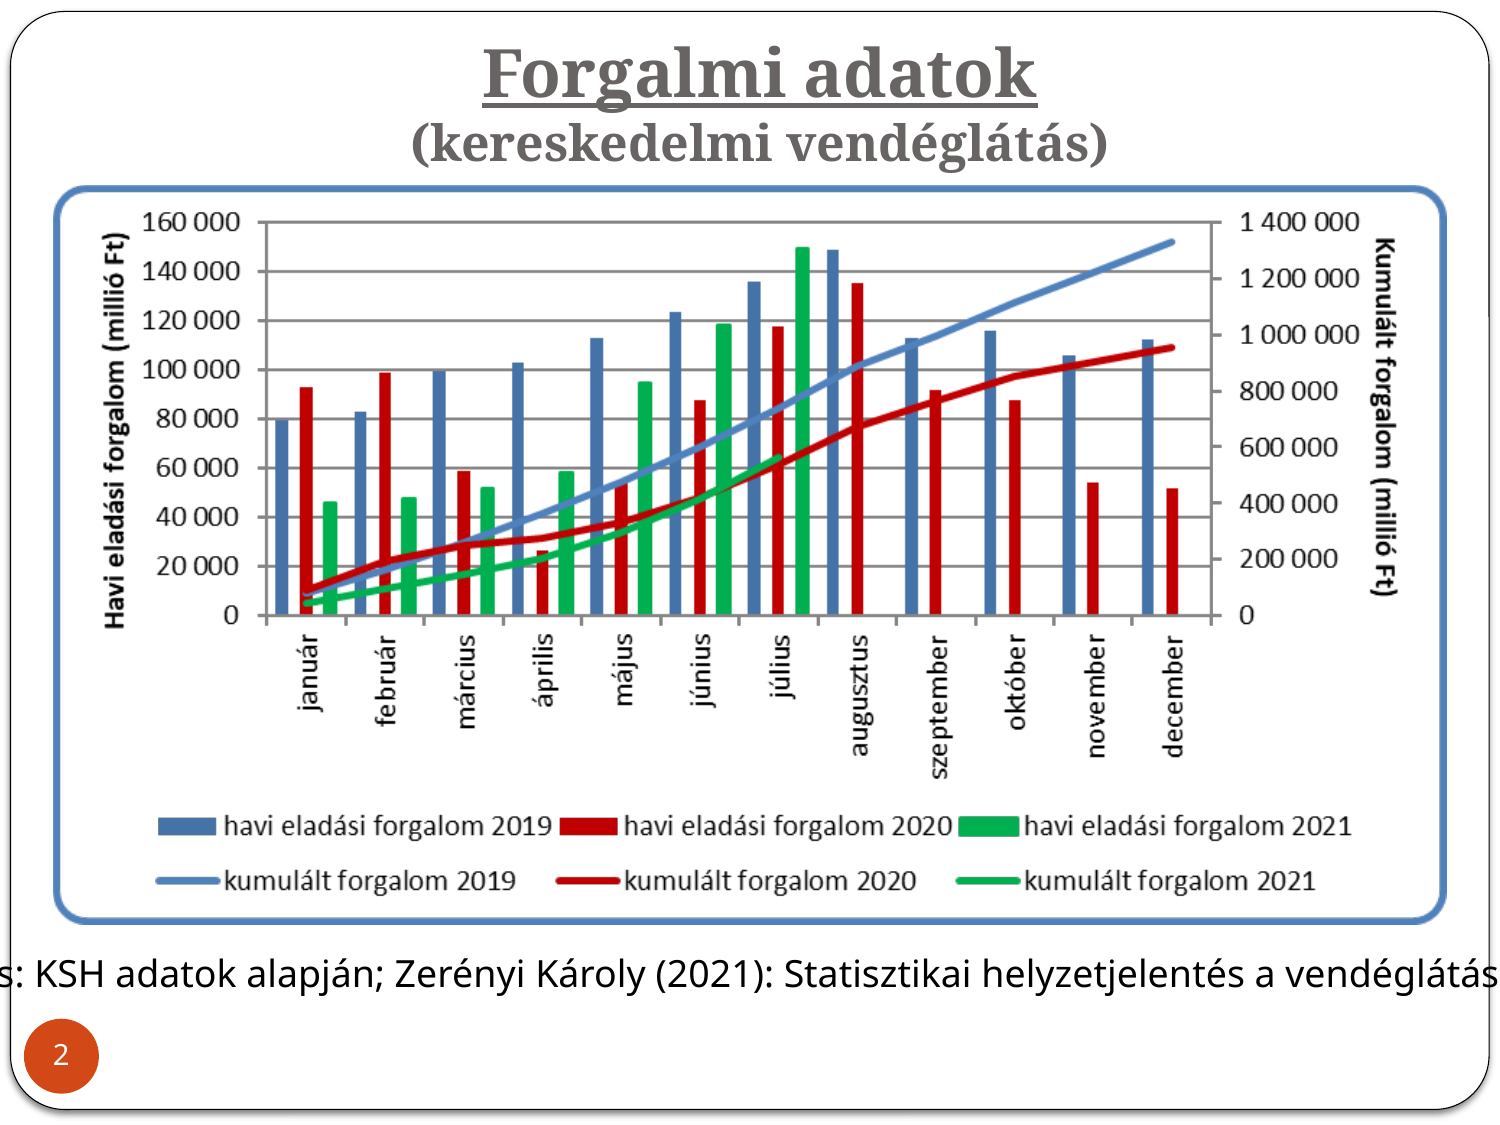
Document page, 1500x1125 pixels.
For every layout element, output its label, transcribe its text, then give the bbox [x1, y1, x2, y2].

text_box Forrás: KSH adatok alapján; Zerényi Károly (2021): Statisztikai helyzetjelentés a vendéglátásról, MVI [0, 942, 1500, 1003]
title Forgalmi adatok (kereskedelmi vendéglátás) [45, 61, 1475, 187]
picture [53, 185, 1447, 926]
slide_number 2 [23, 1018, 99, 1094]
